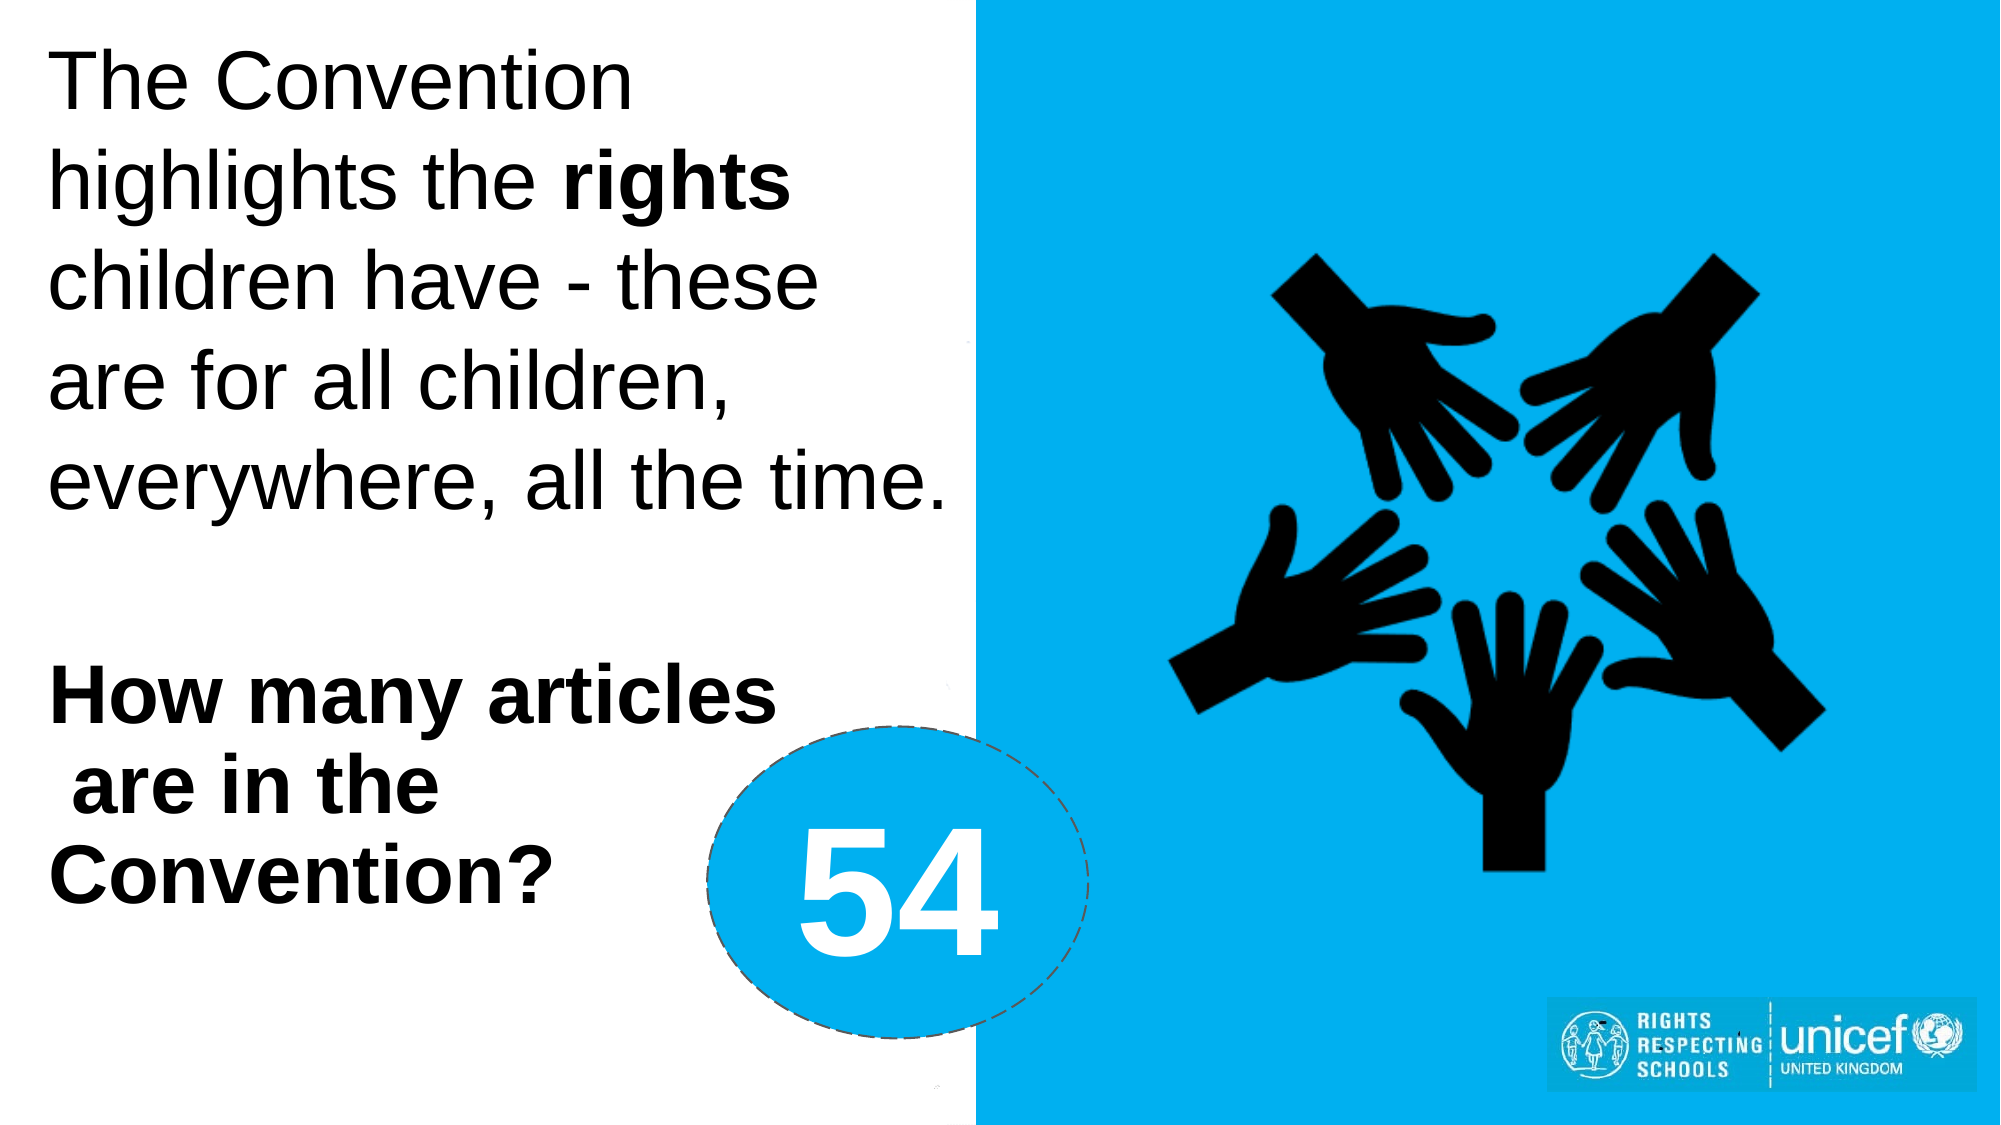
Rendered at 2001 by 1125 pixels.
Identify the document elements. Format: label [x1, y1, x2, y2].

picture [1679, 1061, 1715, 1079]
picture [1718, 1061, 1728, 1078]
picture [1274, 256, 1517, 500]
picture [1736, 1037, 1762, 1053]
picture [1836, 1062, 1902, 1075]
picture [1834, 1014, 1842, 1022]
picture [1768, 1002, 1772, 1024]
picture [1781, 1061, 1831, 1075]
picture [1637, 1037, 1699, 1054]
picture [1652, 1013, 1657, 1028]
picture [1702, 1037, 1733, 1054]
picture [1781, 1027, 1805, 1054]
picture [900, 829, 997, 954]
picture [1522, 256, 1757, 512]
picture [1582, 502, 1823, 749]
picture [1637, 1061, 1675, 1078]
picture [1171, 507, 1439, 711]
picture [0, 0, 975, 1125]
picture [1401, 594, 1602, 869]
picture [1768, 1040, 1772, 1062]
picture [1808, 1014, 1908, 1055]
picture [1638, 1013, 1649, 1028]
picture [1660, 1013, 1710, 1029]
picture [1911, 1013, 1963, 1057]
picture [1561, 1011, 1630, 1079]
picture [802, 829, 891, 956]
